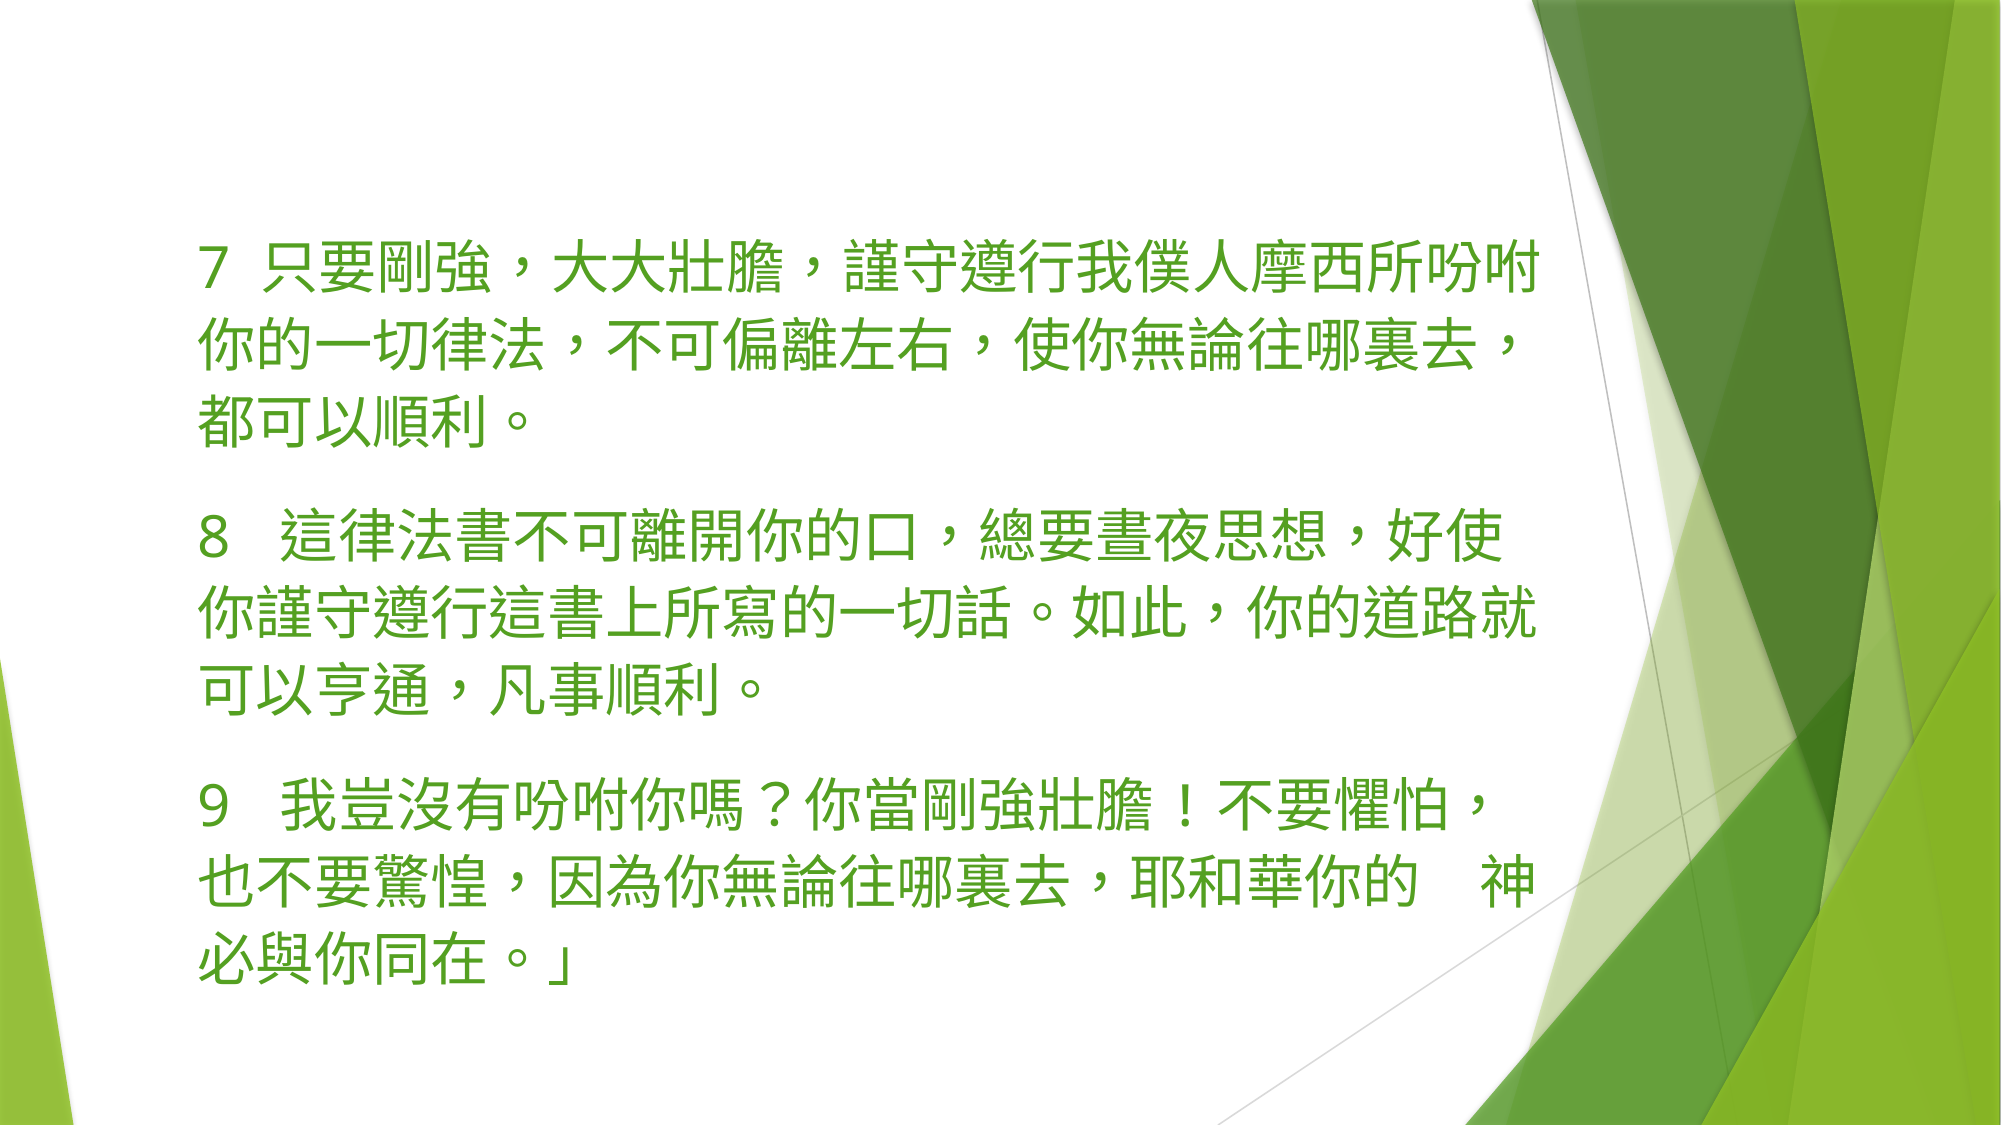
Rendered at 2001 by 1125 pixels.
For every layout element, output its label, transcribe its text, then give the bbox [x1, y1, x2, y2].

text_box 7 只要剛強，大大壯膽，謹守遵行我僕人摩西所吩咐你的一切律法，不可偏離左右，使你無論往哪裏去，都可以順利。 8 這律法書不可離開你的口，總要晝夜思想，好使你謹守遵行這書上所寫的一切話。如此，你的道路就可以亨通，凡事順利。 9 我豈沒有吩咐你嗎？你當剛強壯膽!不要懼怕，也不要驚惶，因為你無論往哪裏去，耶和華你的 神必與你同在。」 [183, 216, 1560, 1062]
